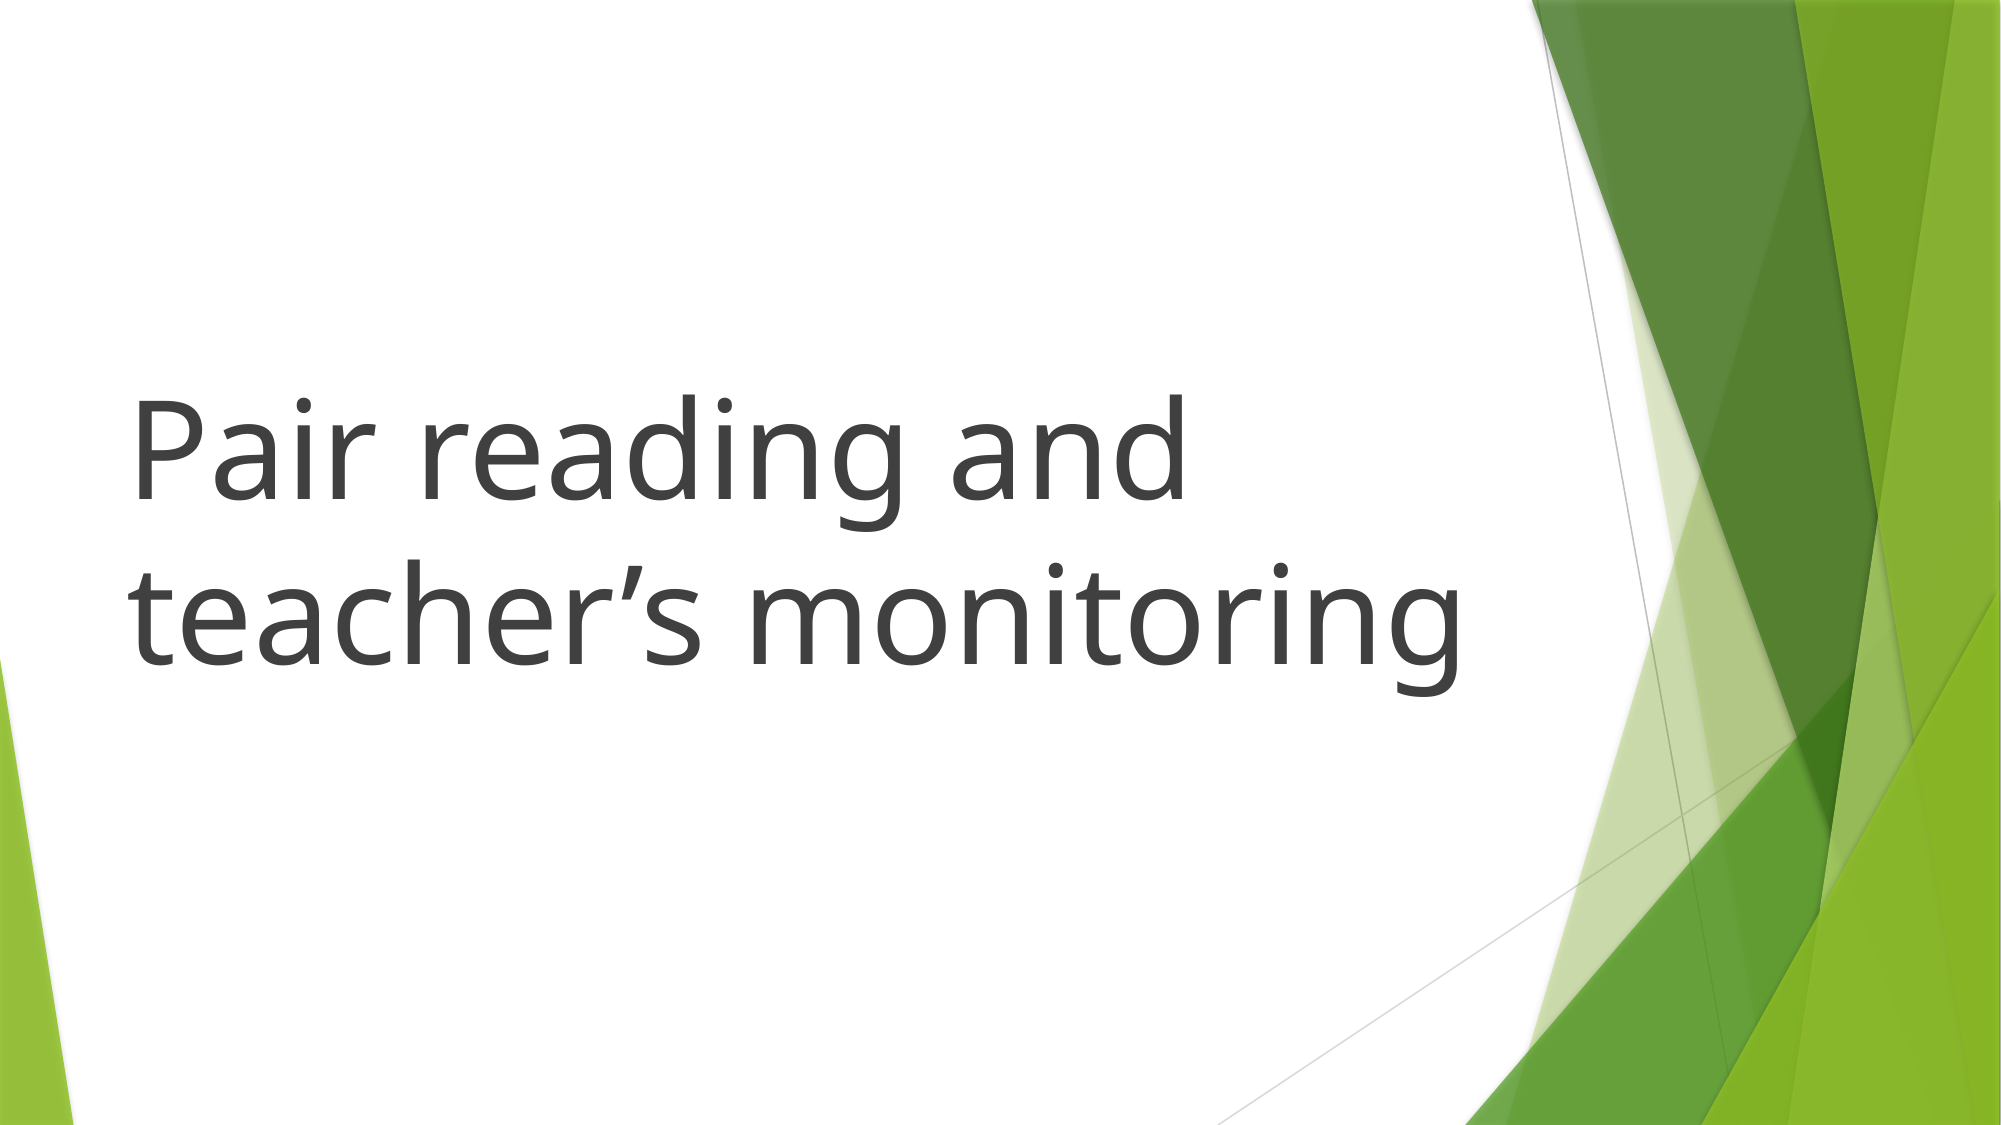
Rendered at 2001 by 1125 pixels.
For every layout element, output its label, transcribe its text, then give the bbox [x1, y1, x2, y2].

list Pair reading and teacher’s monitoring [111, 354, 1522, 992]
